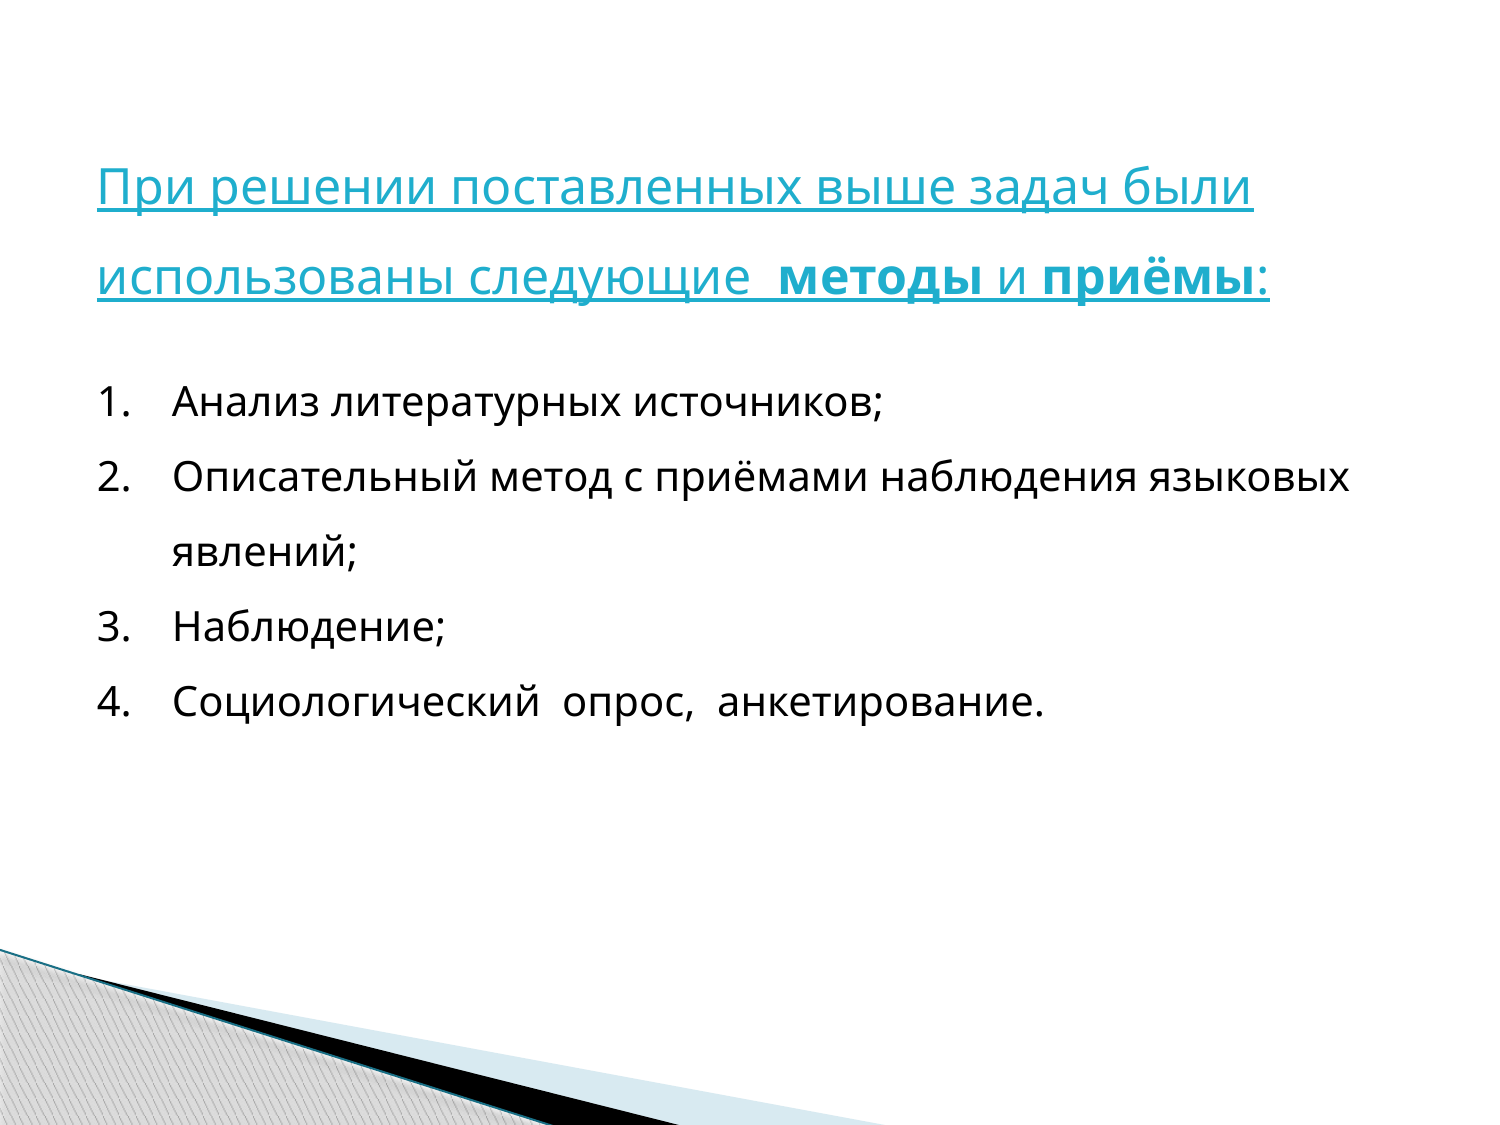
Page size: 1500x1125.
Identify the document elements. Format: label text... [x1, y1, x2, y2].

text_box При решении поставленных выше задач были использованы следующие методы и приёмы: Анализ литературных источников; Описательный метод с приёмами наблюдения языковых явлений; Наблюдение; Социологический опрос, анкетирование. [82, 117, 1454, 732]
